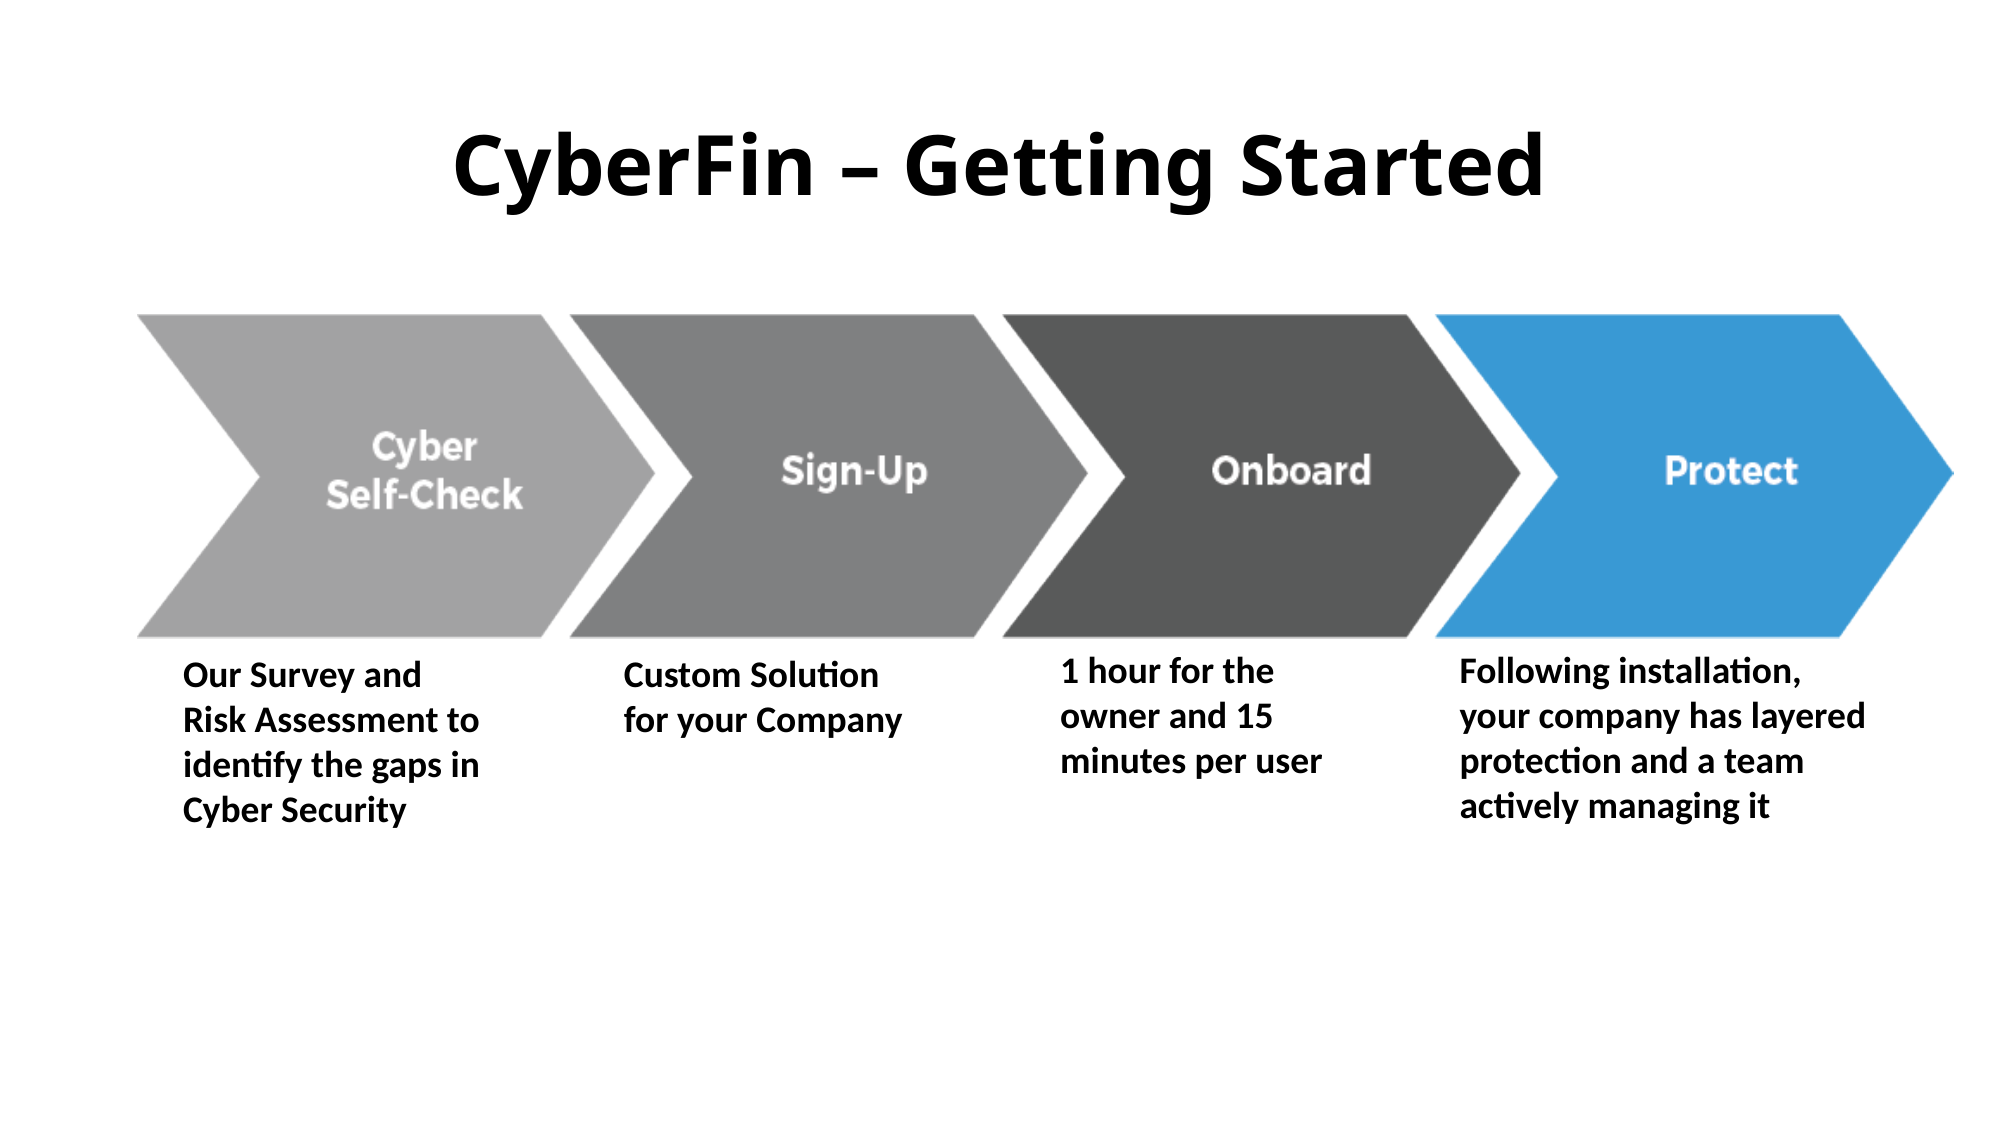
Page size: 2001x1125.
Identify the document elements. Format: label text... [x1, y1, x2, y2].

text_box 1 hour for the owner and 15 minutes per user [1045, 639, 1372, 789]
text_box Following installation, your company has layered protection and a team actively managing it [1444, 639, 1883, 834]
picture [137, 314, 1954, 639]
text_box Our Survey and Risk Assessment to identify the gaps in Cyber Security [168, 642, 505, 838]
title CyberFin – Getting Started [137, 59, 1863, 278]
text_box Custom Solution for your Company [609, 642, 941, 748]
